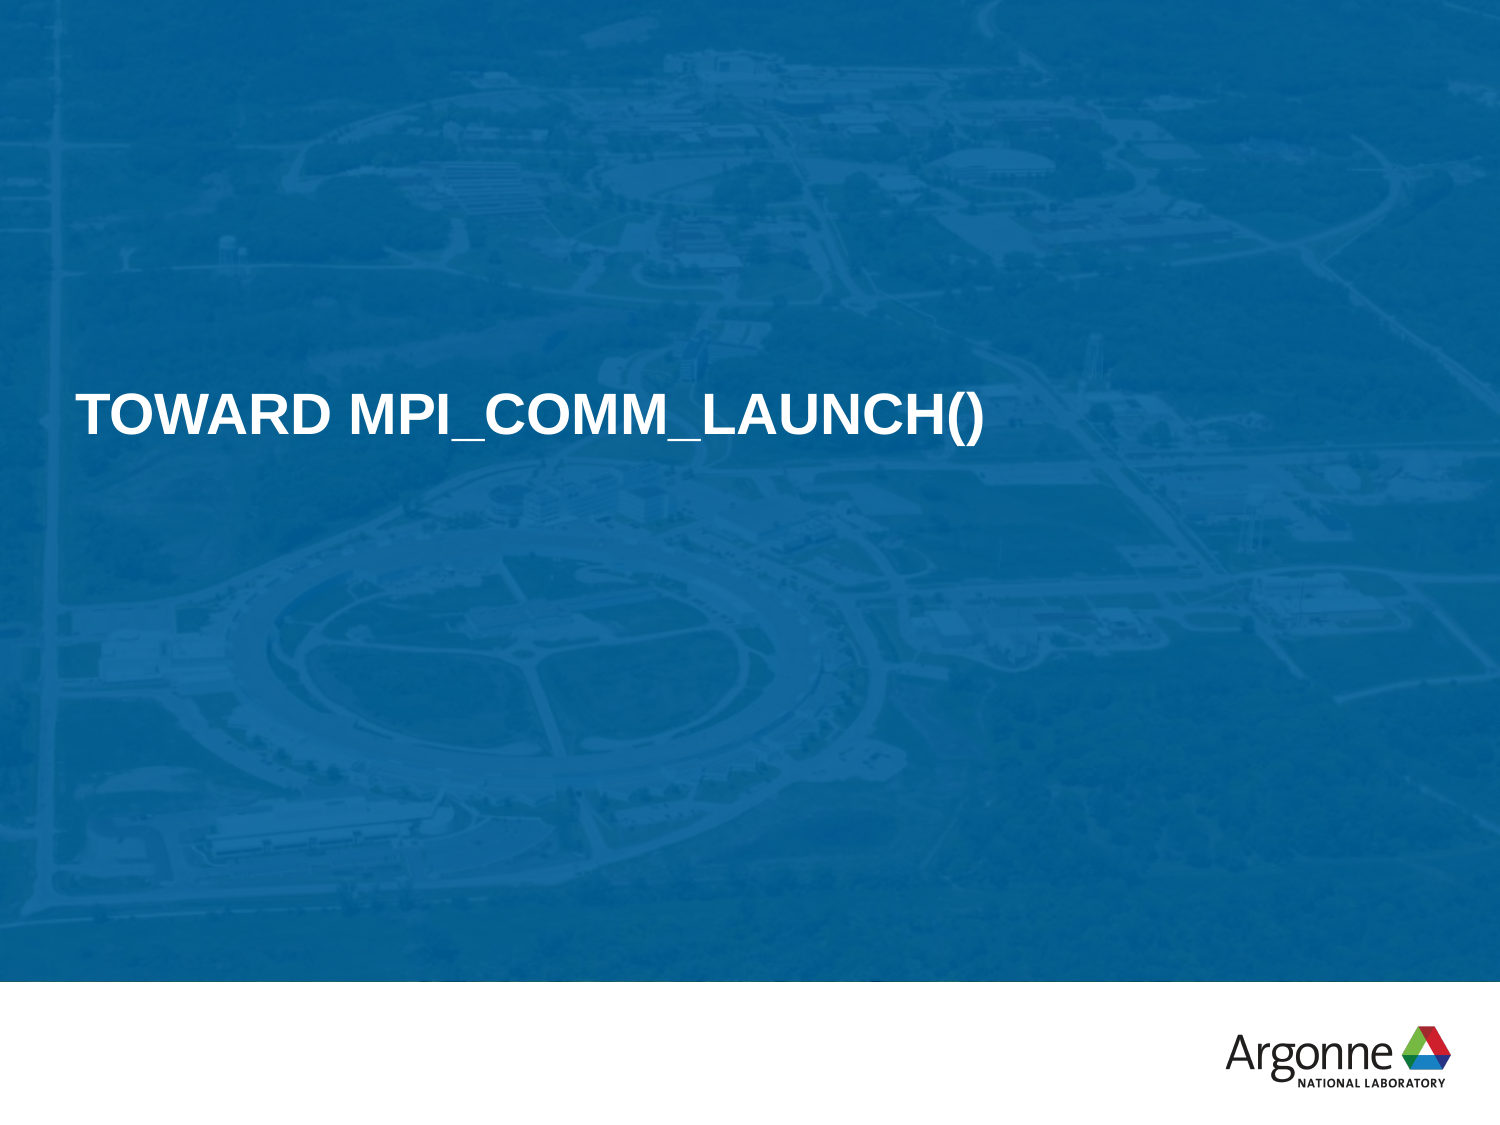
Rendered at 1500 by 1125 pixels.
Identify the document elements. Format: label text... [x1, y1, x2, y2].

list TOWARD MPI_COMM_Launch() [0, 0, 1500, 982]
picture [1214, 1009, 1468, 1102]
